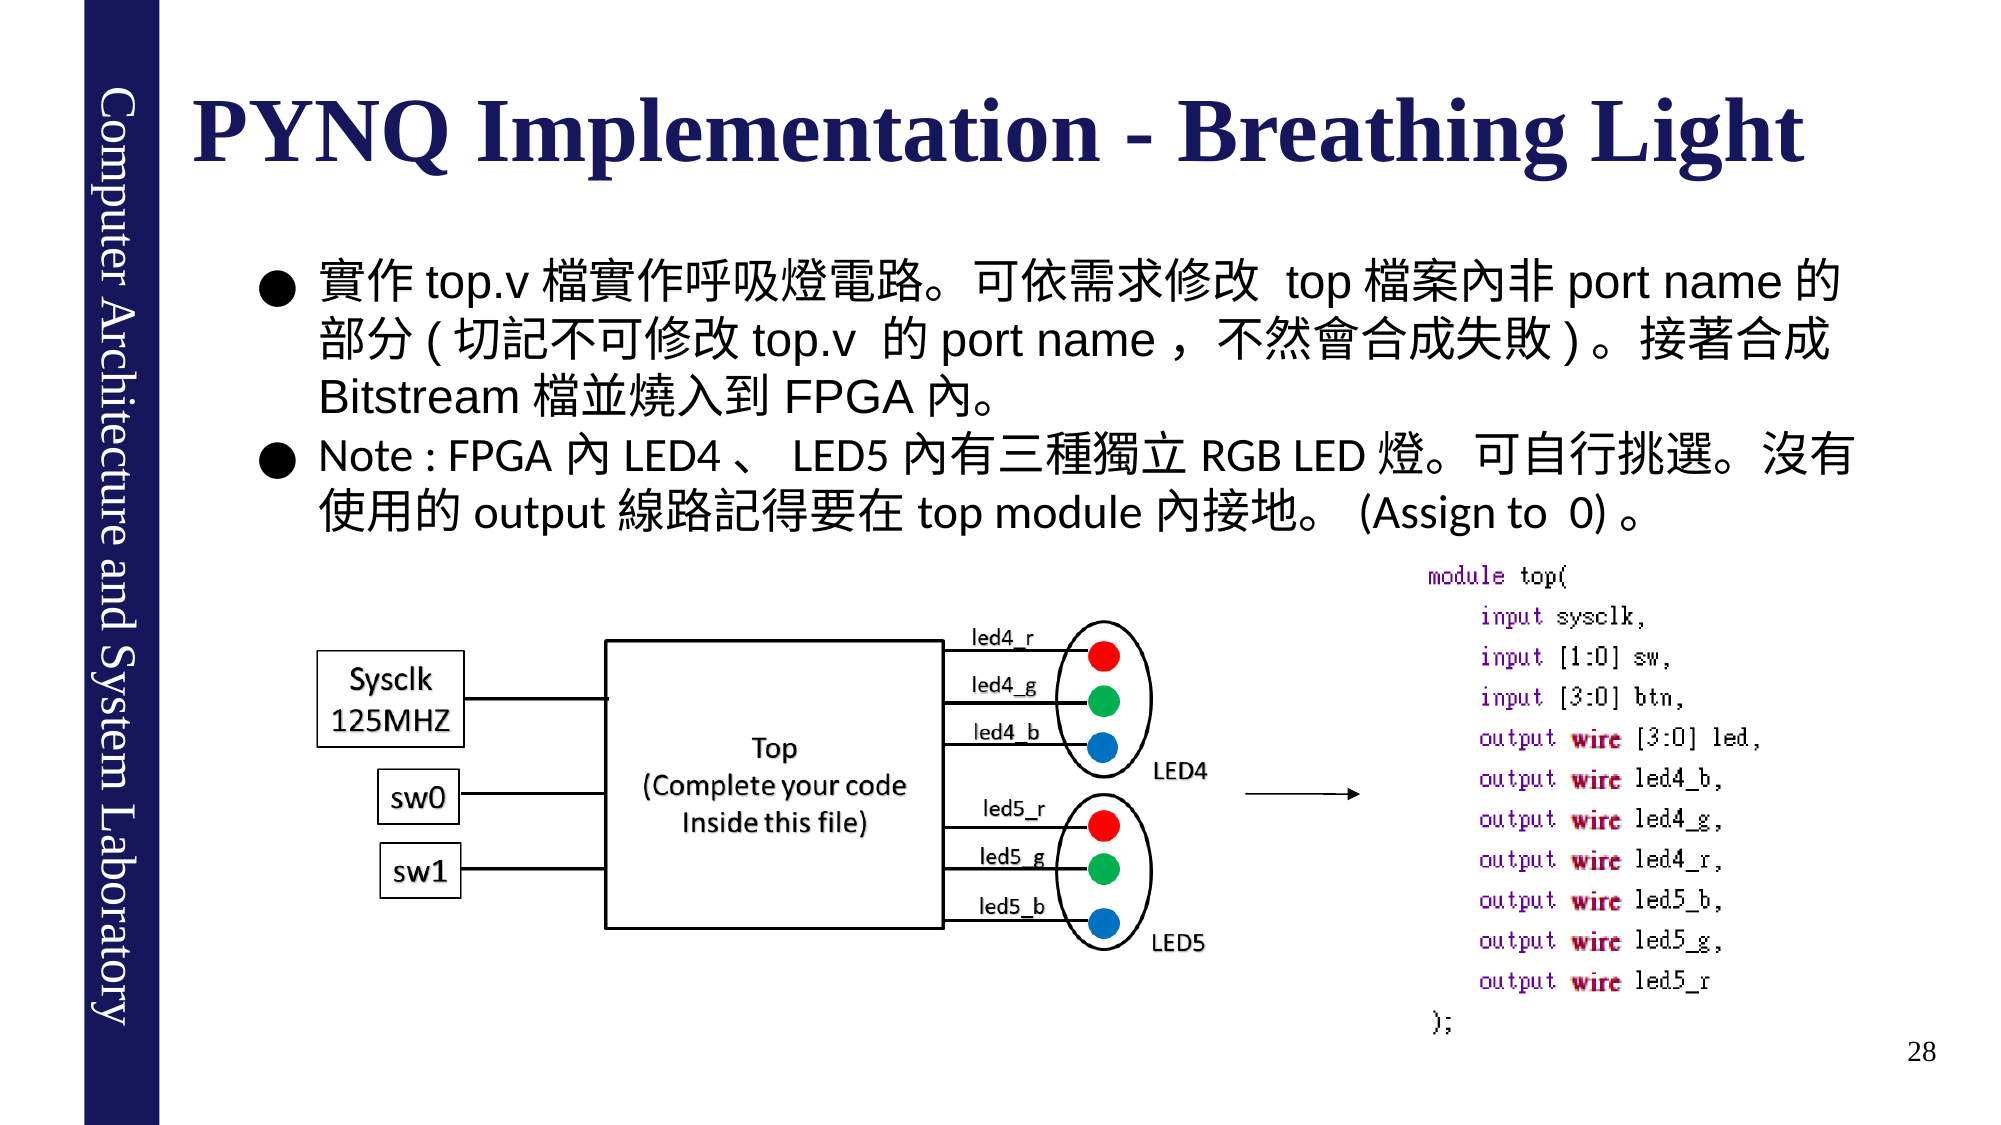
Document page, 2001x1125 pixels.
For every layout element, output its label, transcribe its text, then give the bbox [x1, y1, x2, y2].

title PYNQ Implementation - Breathing Light [150, 31, 1850, 219]
list 實作top.v檔實作呼吸燈電路。可依需求修改 top檔案內非port name的部分(切記不可修改top.v 的port name，不然會合成失敗)。接著合成Bitstream檔並燒入到FPGA內。 Note : FPGA內LED4、LED5內有三種獨立RGB LED燈。可自行挑選。沒有使用的output線路記得要在top module內接地。(Assign to 0)。 [228, 243, 1882, 563]
slide_number 28 [1535, 1025, 1953, 1100]
picture [307, 612, 1227, 978]
picture [1416, 552, 1812, 1039]
